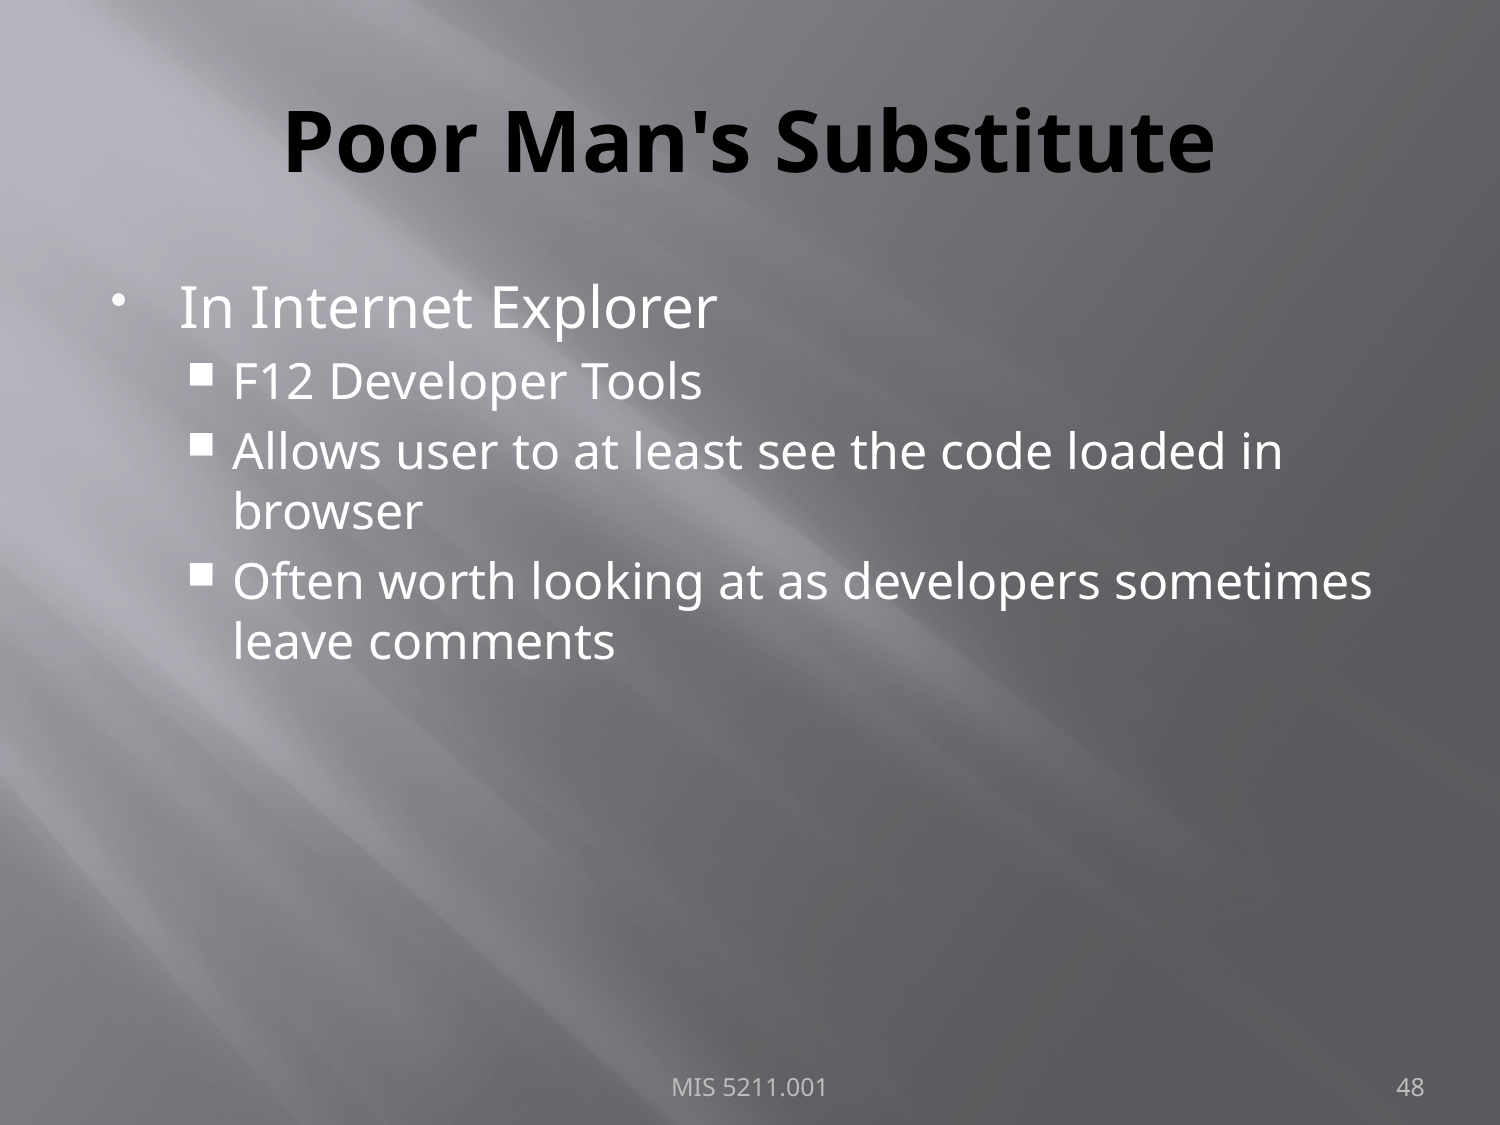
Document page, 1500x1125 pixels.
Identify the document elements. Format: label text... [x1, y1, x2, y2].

footer MIS 5211.001 [512, 1052, 988, 1113]
title Poor Man's Substitute [75, 45, 1425, 233]
slide_number 48 [1299, 1052, 1425, 1113]
list In Internet Explorer F12 Developer Tools Allows user to at least see the code loaded in browser Often worth looking at as developers sometimes leave comments [75, 262, 1425, 1035]
